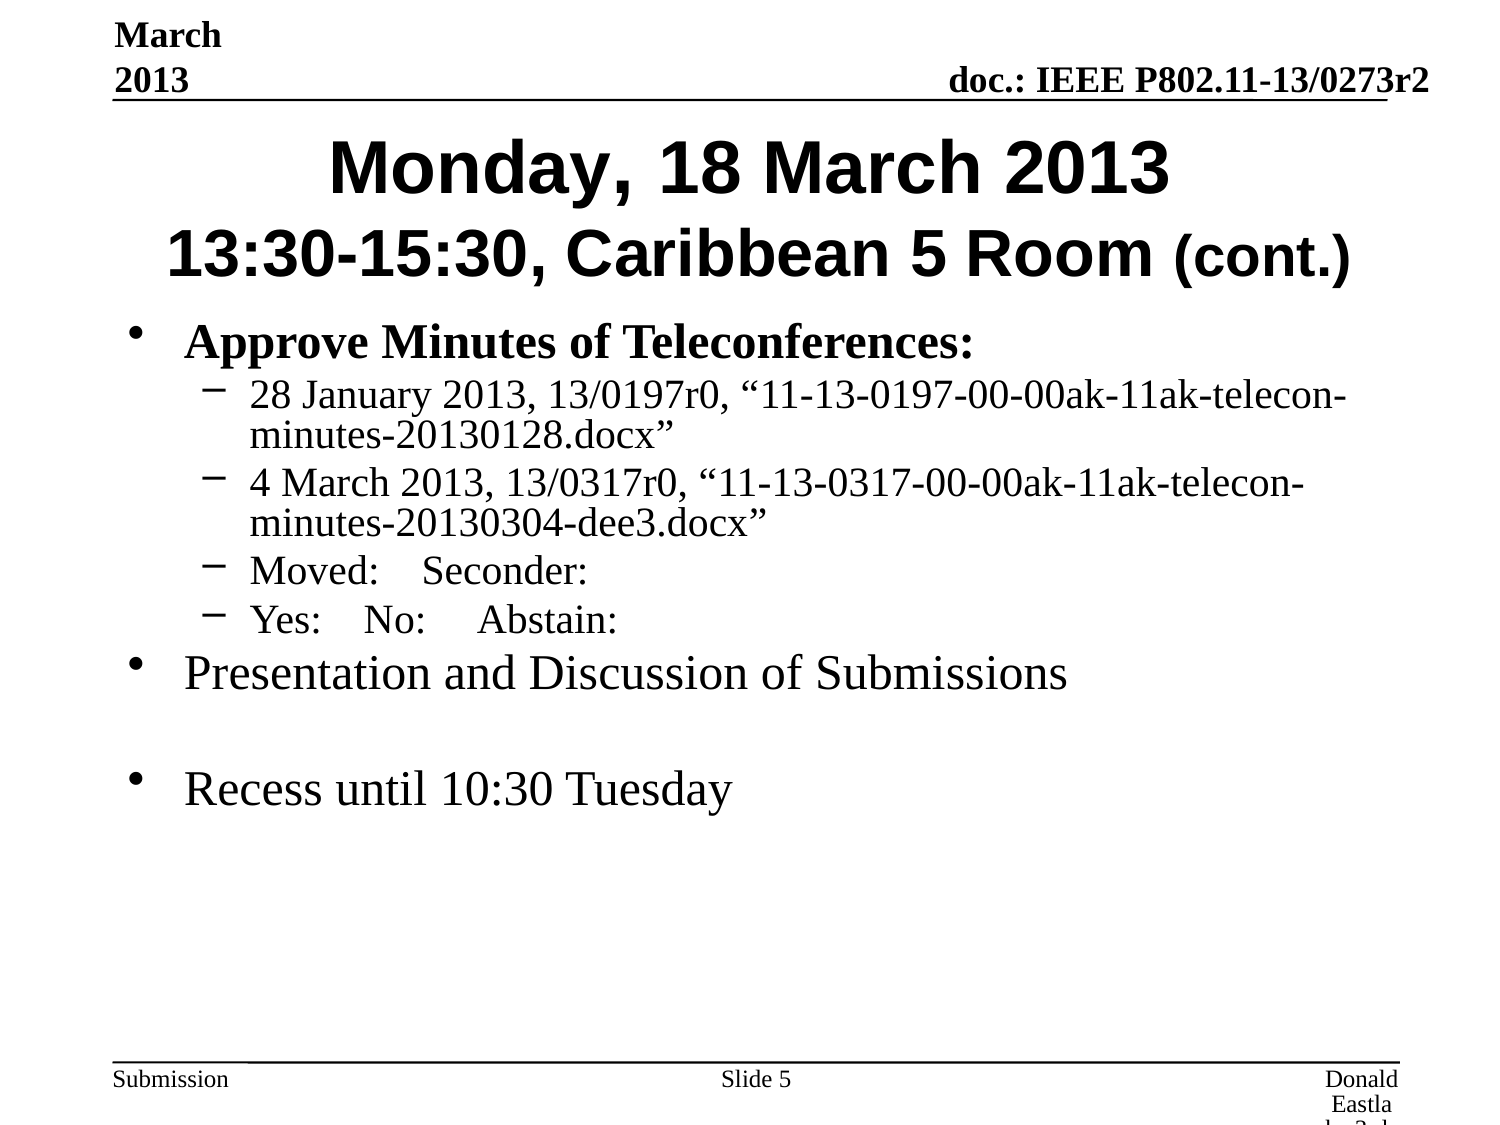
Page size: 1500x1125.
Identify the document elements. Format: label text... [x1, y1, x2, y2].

list Approve Minutes of Teleconferences: 28 January 2013, 13/0197r0, “11-13-0197-00-00ak-11ak-telecon-minutes-20130128.docx” 4 March 2013, 13/0317r0, “11-13-0317-00-00ak-11ak-telecon-minutes-20130304-dee3.docx” Moved: Seconder: Yes: No: Abstain: Presentation and Discussion of Submissions Recess until 10:30 Tuesday [112, 312, 1413, 1063]
slide_number Slide 5 [712, 1063, 800, 1093]
title Monday, 18 March 2013 13:30-15:30, Caribbean 5 Room (cont.) [112, 112, 1388, 288]
footer Donald Eastlake 3rd, Huawei Technologies [1325, 1063, 1402, 1093]
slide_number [114, 54, 290, 100]
